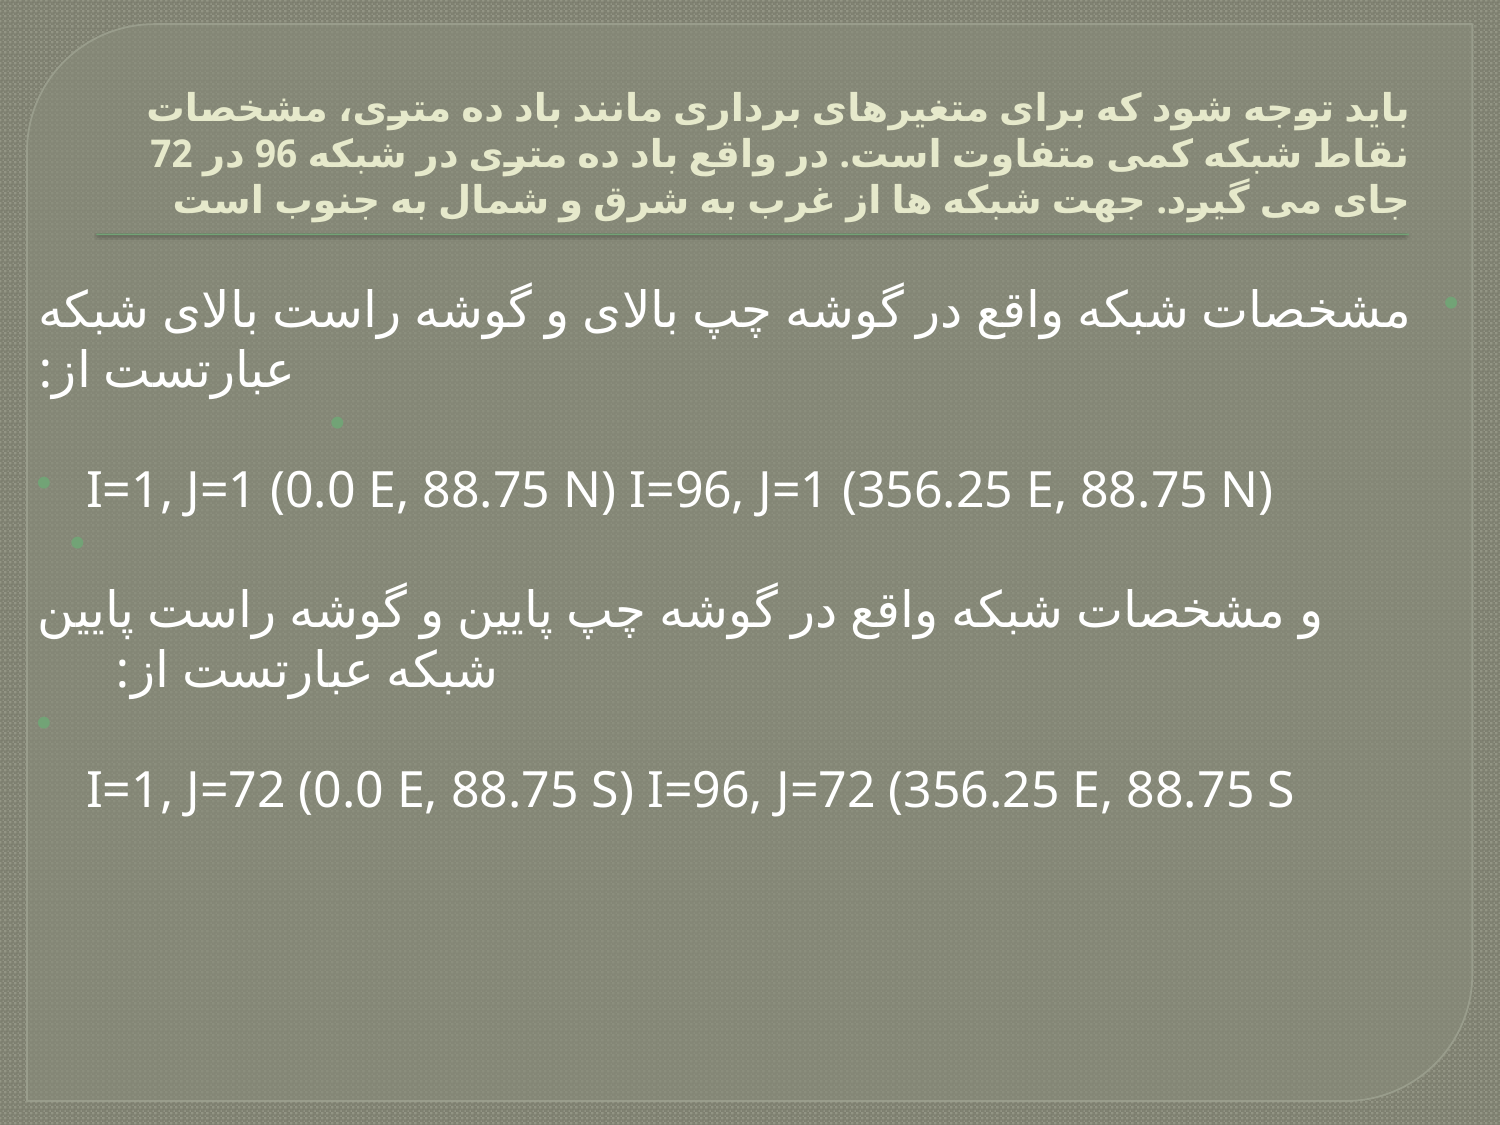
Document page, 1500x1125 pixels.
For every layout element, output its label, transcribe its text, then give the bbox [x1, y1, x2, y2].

list مشخصات شبکه واقع در گوشه چپ بالای و گوشه راست بالای شبکه عبارتست از: I=1, J=1 (0.0 E, 88.75 N) I=96, J=1 (356.25 E, 88.75 N) و مشخصات شبکه واقع در گوشه چپ پایین و گوشه راست پایین شبکه عبارتست از: I=1, J=72 (0.0 E, 88.75 S) I=96, J=72 (356.25 E, 88.75 S [23, 270, 1500, 1125]
title باید توجه شود که برای متغیرهای برداری مانند باد ده متری، مشخصات نقاط شبکه کمی متفاوت است. در واقع باد ده متری در شبکه 96 در 72 جای می گیرد. جهت شبکه ها از غرب به شرق و شمال به جنوب است [75, 41, 1425, 230]
